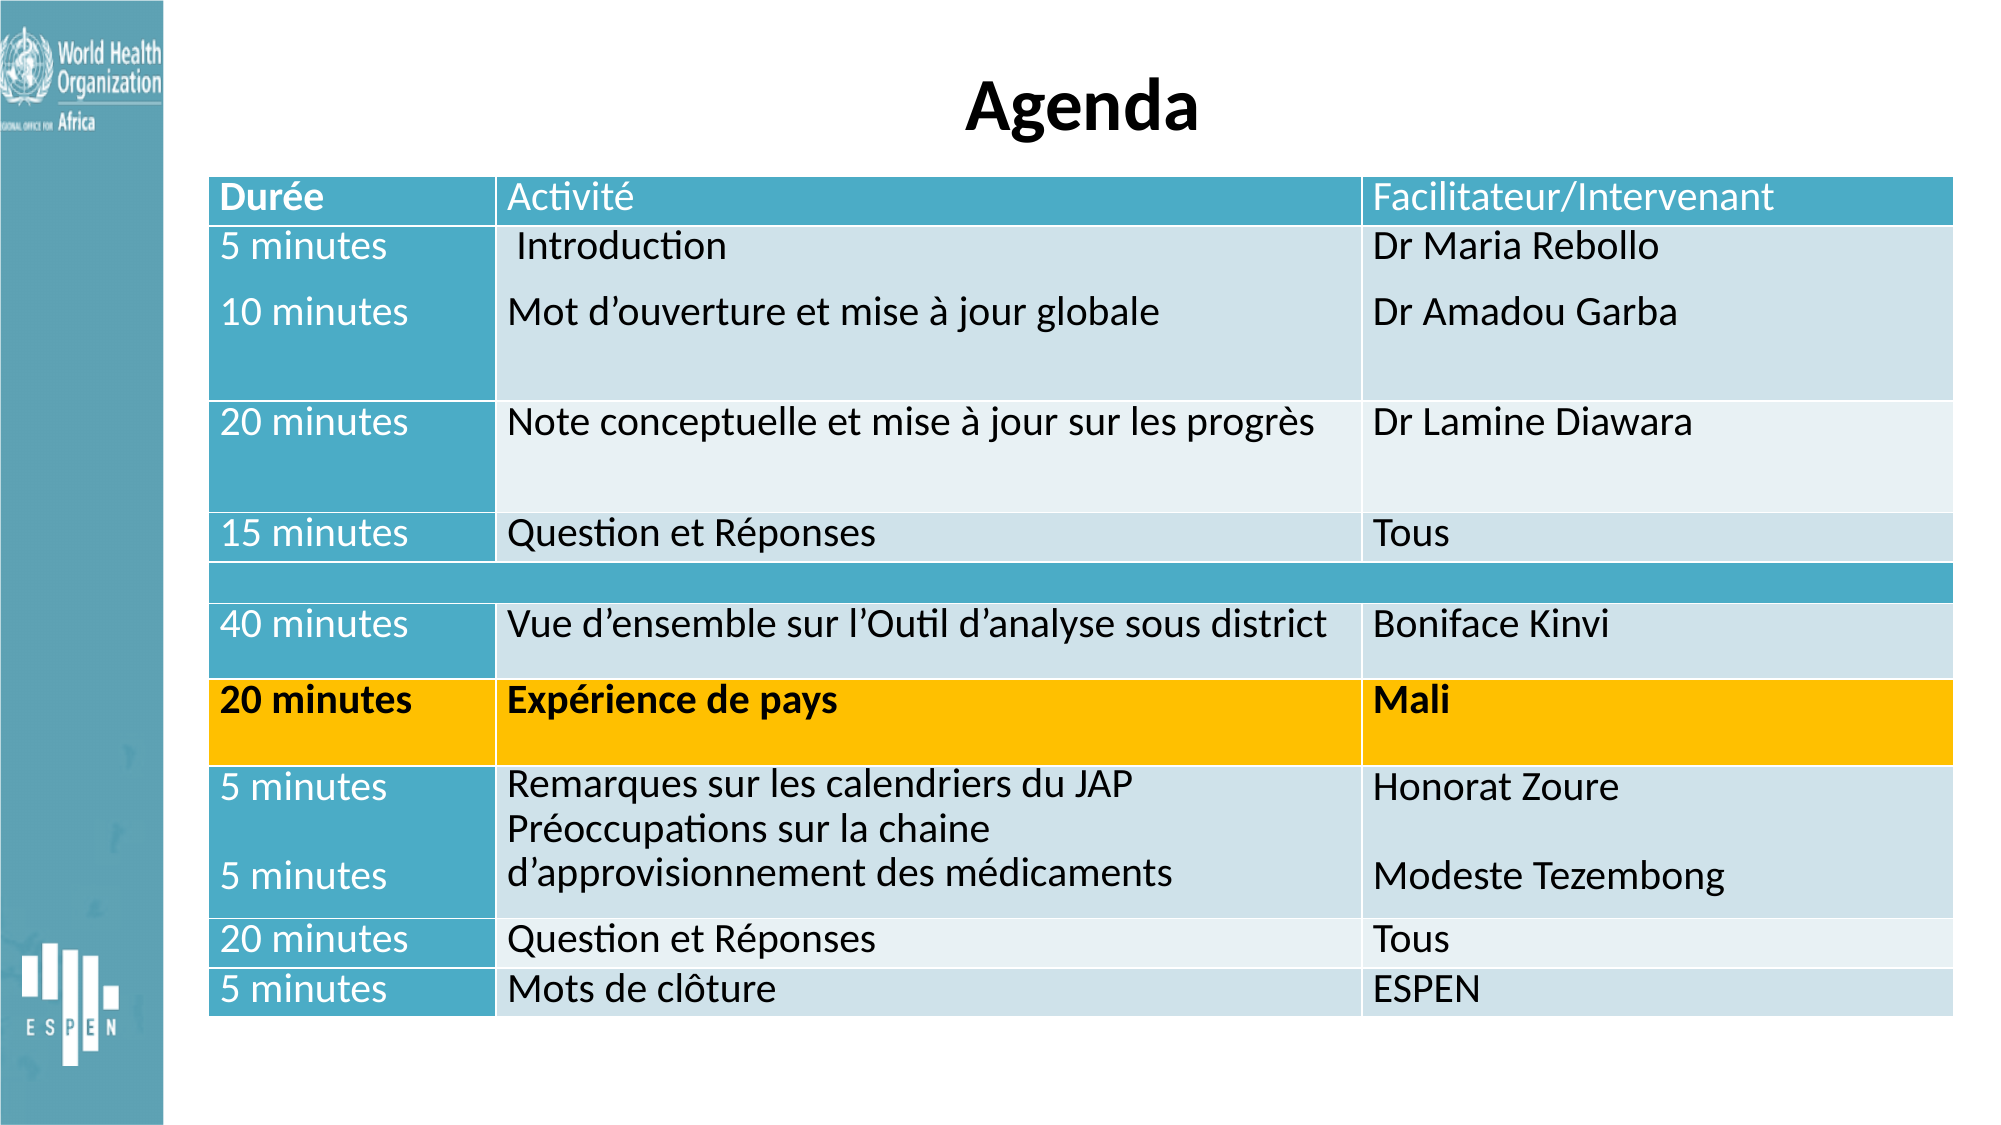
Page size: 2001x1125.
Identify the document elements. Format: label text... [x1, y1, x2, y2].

table_cell Mots de clôture [497, 969, 1361, 1016]
table_header Durée [209, 177, 495, 225]
table_cell Remarques sur les calendriers du JAP Préoccupations sur la chaine d’approvisionnement des médicaments [497, 767, 1361, 918]
table_cell 40 minutes [209, 604, 495, 678]
table_cell Note conceptuelle et mise à jour sur les progrès [497, 402, 1361, 512]
table_cell 15 minutes [209, 513, 495, 561]
table_cell [209, 563, 1953, 603]
table_cell Question et Réponses [497, 919, 1361, 967]
table_cell Question et Réponses [497, 513, 1361, 561]
picture [22, 941, 129, 1066]
table_cell Tous [1363, 513, 1953, 561]
table_cell ESPEN [1363, 969, 1953, 1016]
table_cell Boniface Kinvi [1363, 604, 1953, 678]
table_cell Mali [1363, 680, 1953, 765]
table_cell 5 minutes 10 minutes [209, 227, 495, 400]
table_cell Dr Lamine Diawara [1363, 402, 1953, 512]
title Agenda [228, 52, 1954, 150]
table_cell 20 minutes [209, 680, 495, 765]
table_cell Introduction Mot d’ouverture et mise à jour globale [497, 227, 1361, 400]
table_cell Expérience de pays [497, 680, 1361, 765]
table_cell 5 minutes 5 minutes [209, 767, 495, 918]
picture [0, 24, 164, 134]
table_cell 20 minutes [209, 919, 495, 967]
table_cell 5 minutes [209, 969, 495, 1016]
table_header Activité [497, 177, 1361, 225]
table_cell Dr Maria Rebollo Dr Amadou Garba [1363, 227, 1953, 400]
table_cell Honorat Zoure Modeste Tezembong [1363, 767, 1953, 918]
table_cell Tous [1363, 919, 1953, 967]
table_cell 20 minutes [209, 402, 495, 512]
table_cell Vue d’ensemble sur l’Outil d’analyse sous district [497, 604, 1361, 678]
table_header Facilitateur/Intervenant [1363, 177, 1953, 225]
